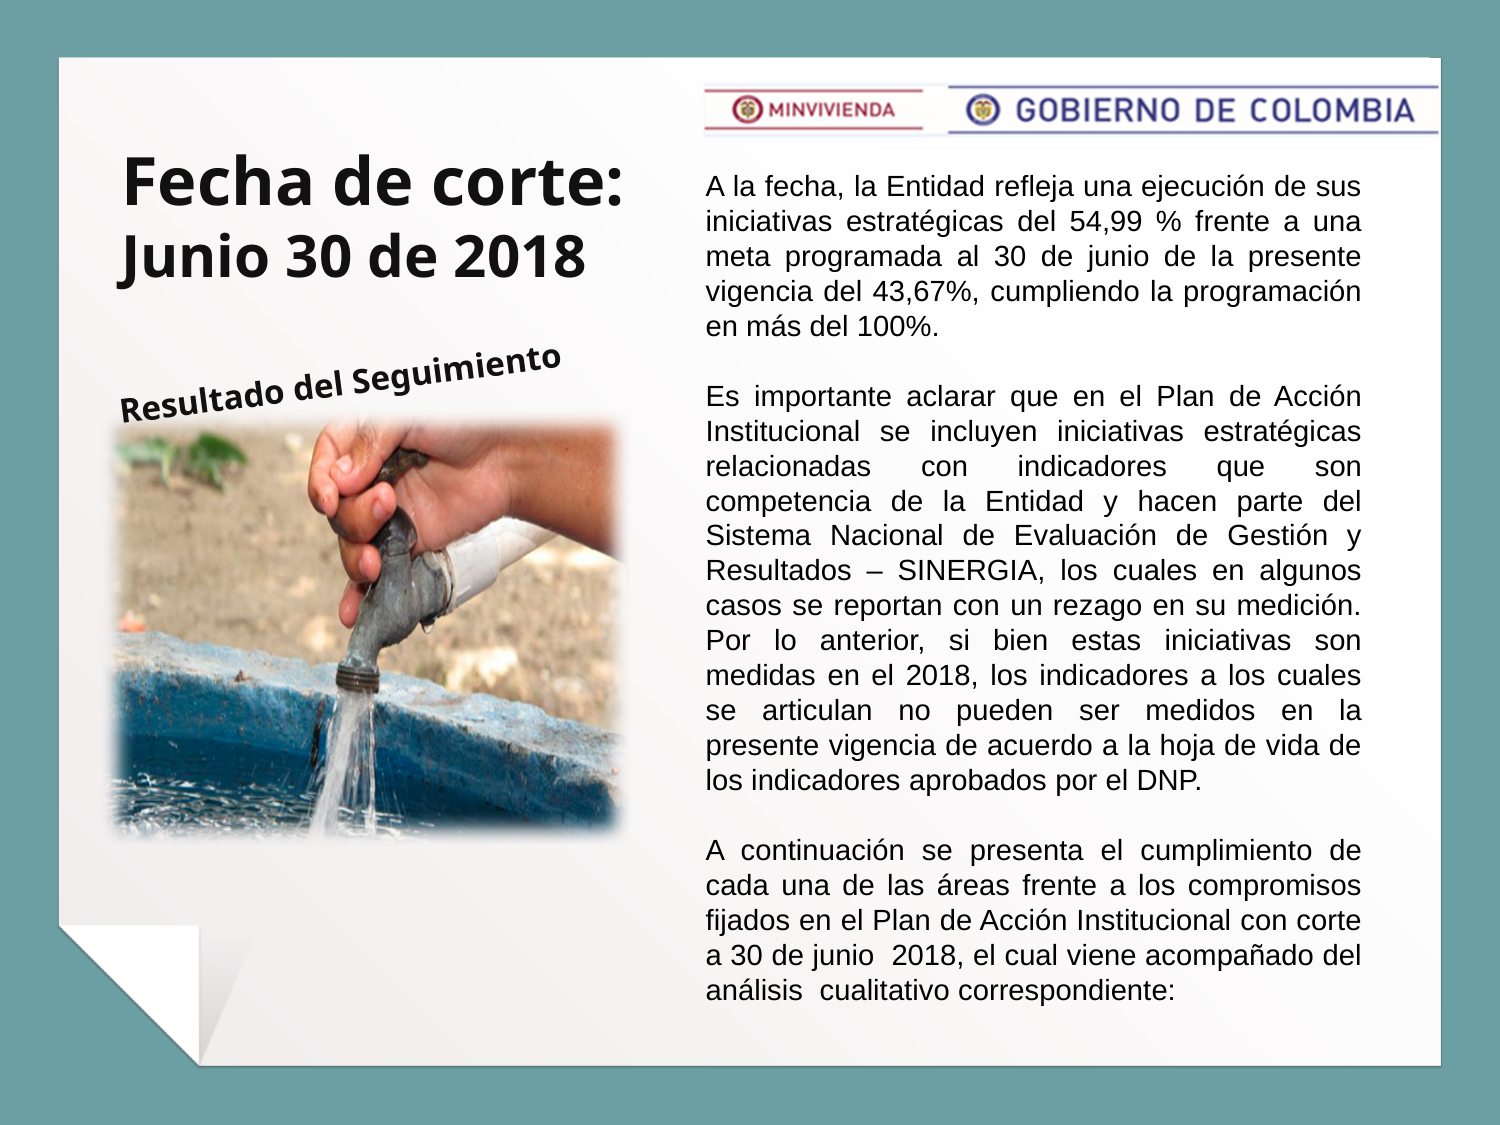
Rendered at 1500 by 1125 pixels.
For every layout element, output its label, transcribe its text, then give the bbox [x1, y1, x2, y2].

title Fecha de corte: Junio 30 de 2018 [106, 66, 668, 304]
text_box A la fecha, la Entidad refleja una ejecución de sus iniciativas estratégicas del 54,99 % frente a una meta programada al 30 de junio de la presente vigencia del 43,67%, cumpliendo la programación en más del 100%. Es importante aclarar que en el Plan de Acción Institucional se incluyen iniciativas estratégicas relacionadas con indicadores que son competencia de la Entidad y hacen parte del Sistema Nacional de Evaluación de Gestión y Resultados – SINERGIA, los cuales en algunos casos se reportan con un rezago en su medición. Por lo anterior, si bien estas iniciativas son medidas en el 2018, los indicadores a los cuales se articulan no pueden ser medidos en la presente vigencia de acuerdo a la hoja de vida de los indicadores aprobados por el DNP. A continuación se presenta el cumplimiento de cada una de las áreas frente a los compromisos fijados en el Plan de Acción Institucional con corte a 30 de junio 2018, el cual viene acompañado del análisis cualitativo correspondiente: [690, 159, 1378, 1014]
picture [0, 0, 1500, 1125]
subtitle Resultado del Seguimiento [99, 301, 690, 482]
